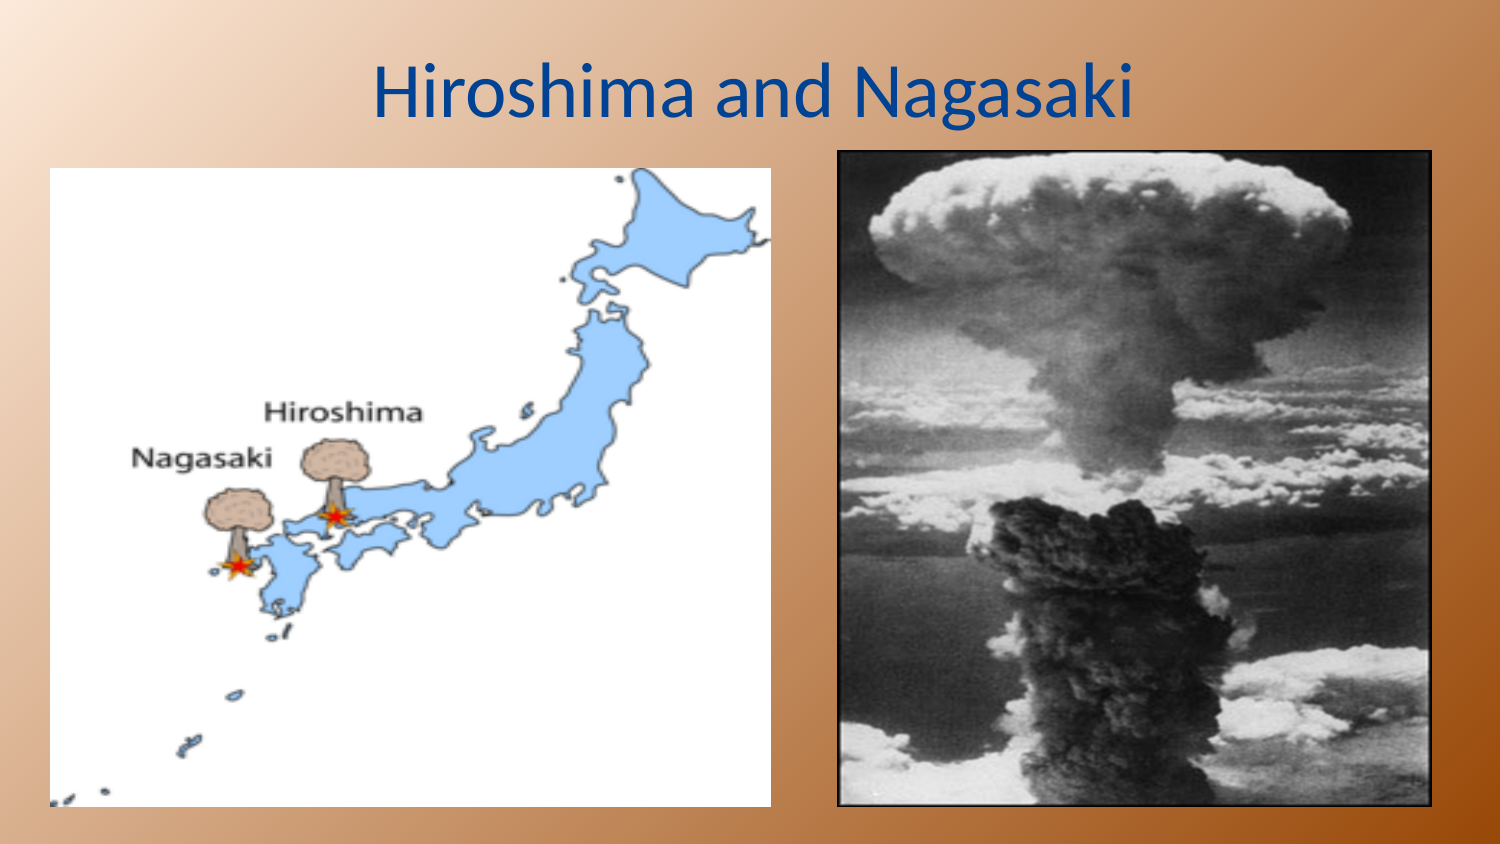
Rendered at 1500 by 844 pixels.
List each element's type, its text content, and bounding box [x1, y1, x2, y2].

picture [837, 149, 1432, 807]
picture [49, 168, 771, 807]
title Hiroshima and Nagasaki [75, 31, 1425, 141]
